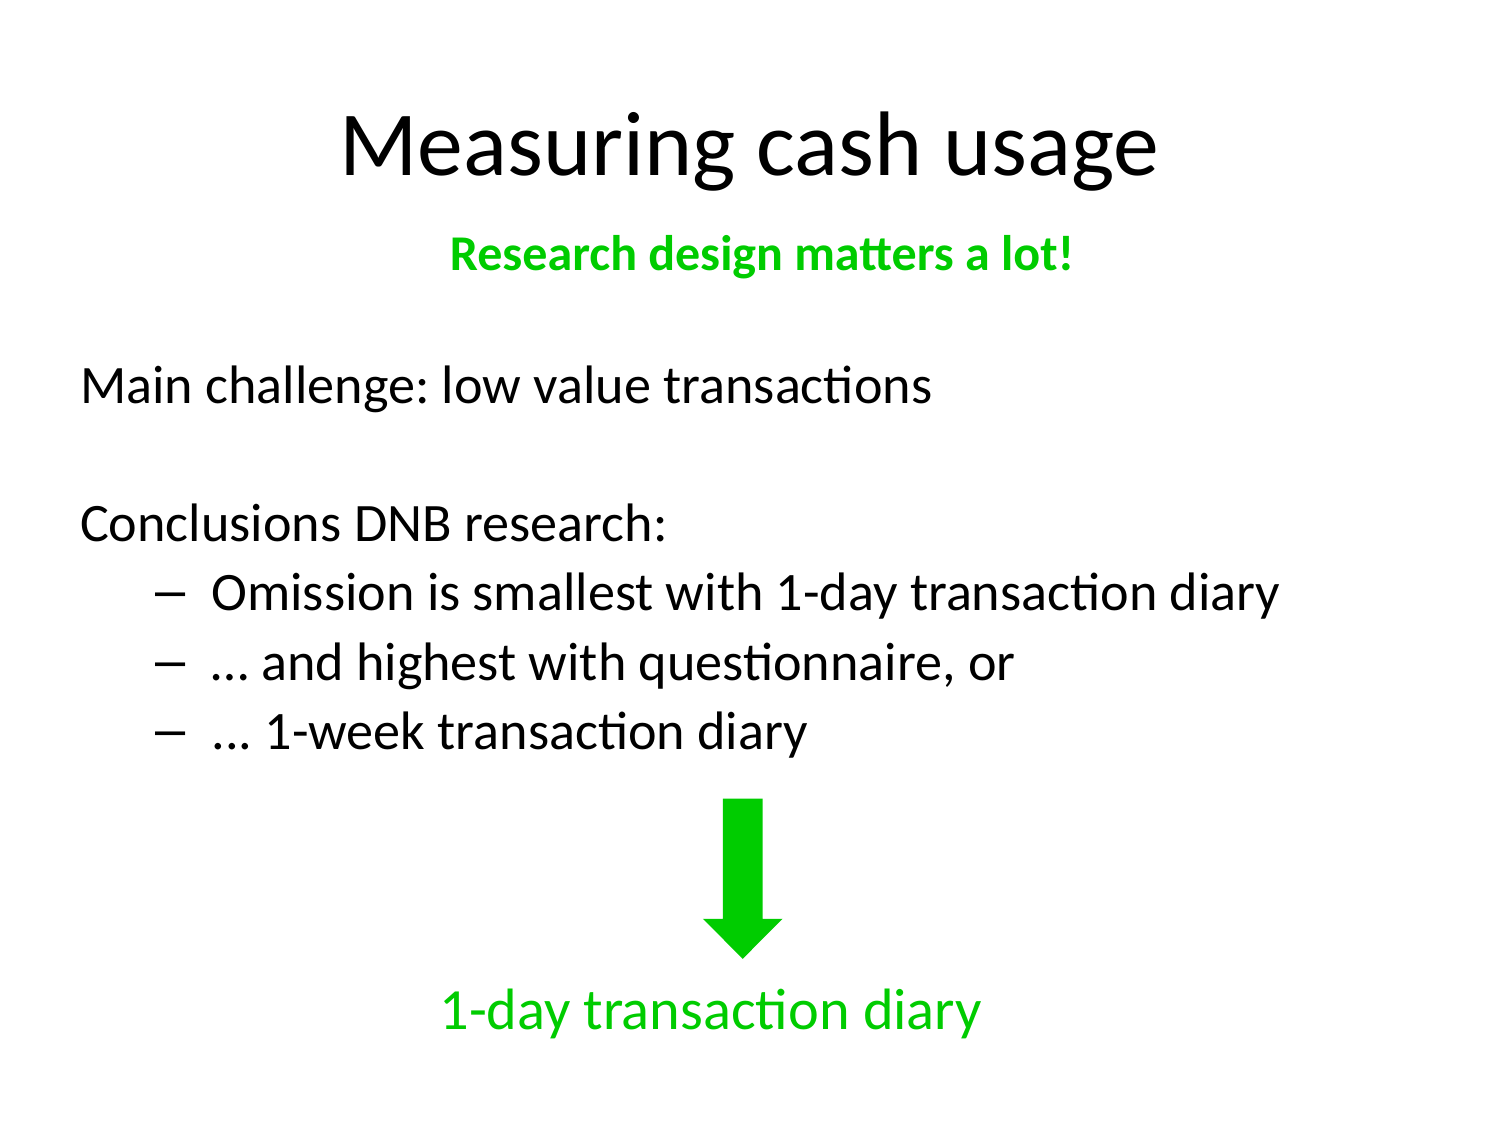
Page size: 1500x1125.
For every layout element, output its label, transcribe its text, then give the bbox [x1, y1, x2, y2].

text_box 1-day transaction diary [302, 964, 1090, 1049]
list Research design matters a lot! Main challenge: low value transactions Conclusions DNB research: Omission is smallest with 1-day transaction diary … and highest with questionnaire, or ... 1-week transaction diary [65, 220, 1459, 963]
text_box [702, 798, 783, 959]
title Measuring cash usage [75, 45, 1425, 220]
